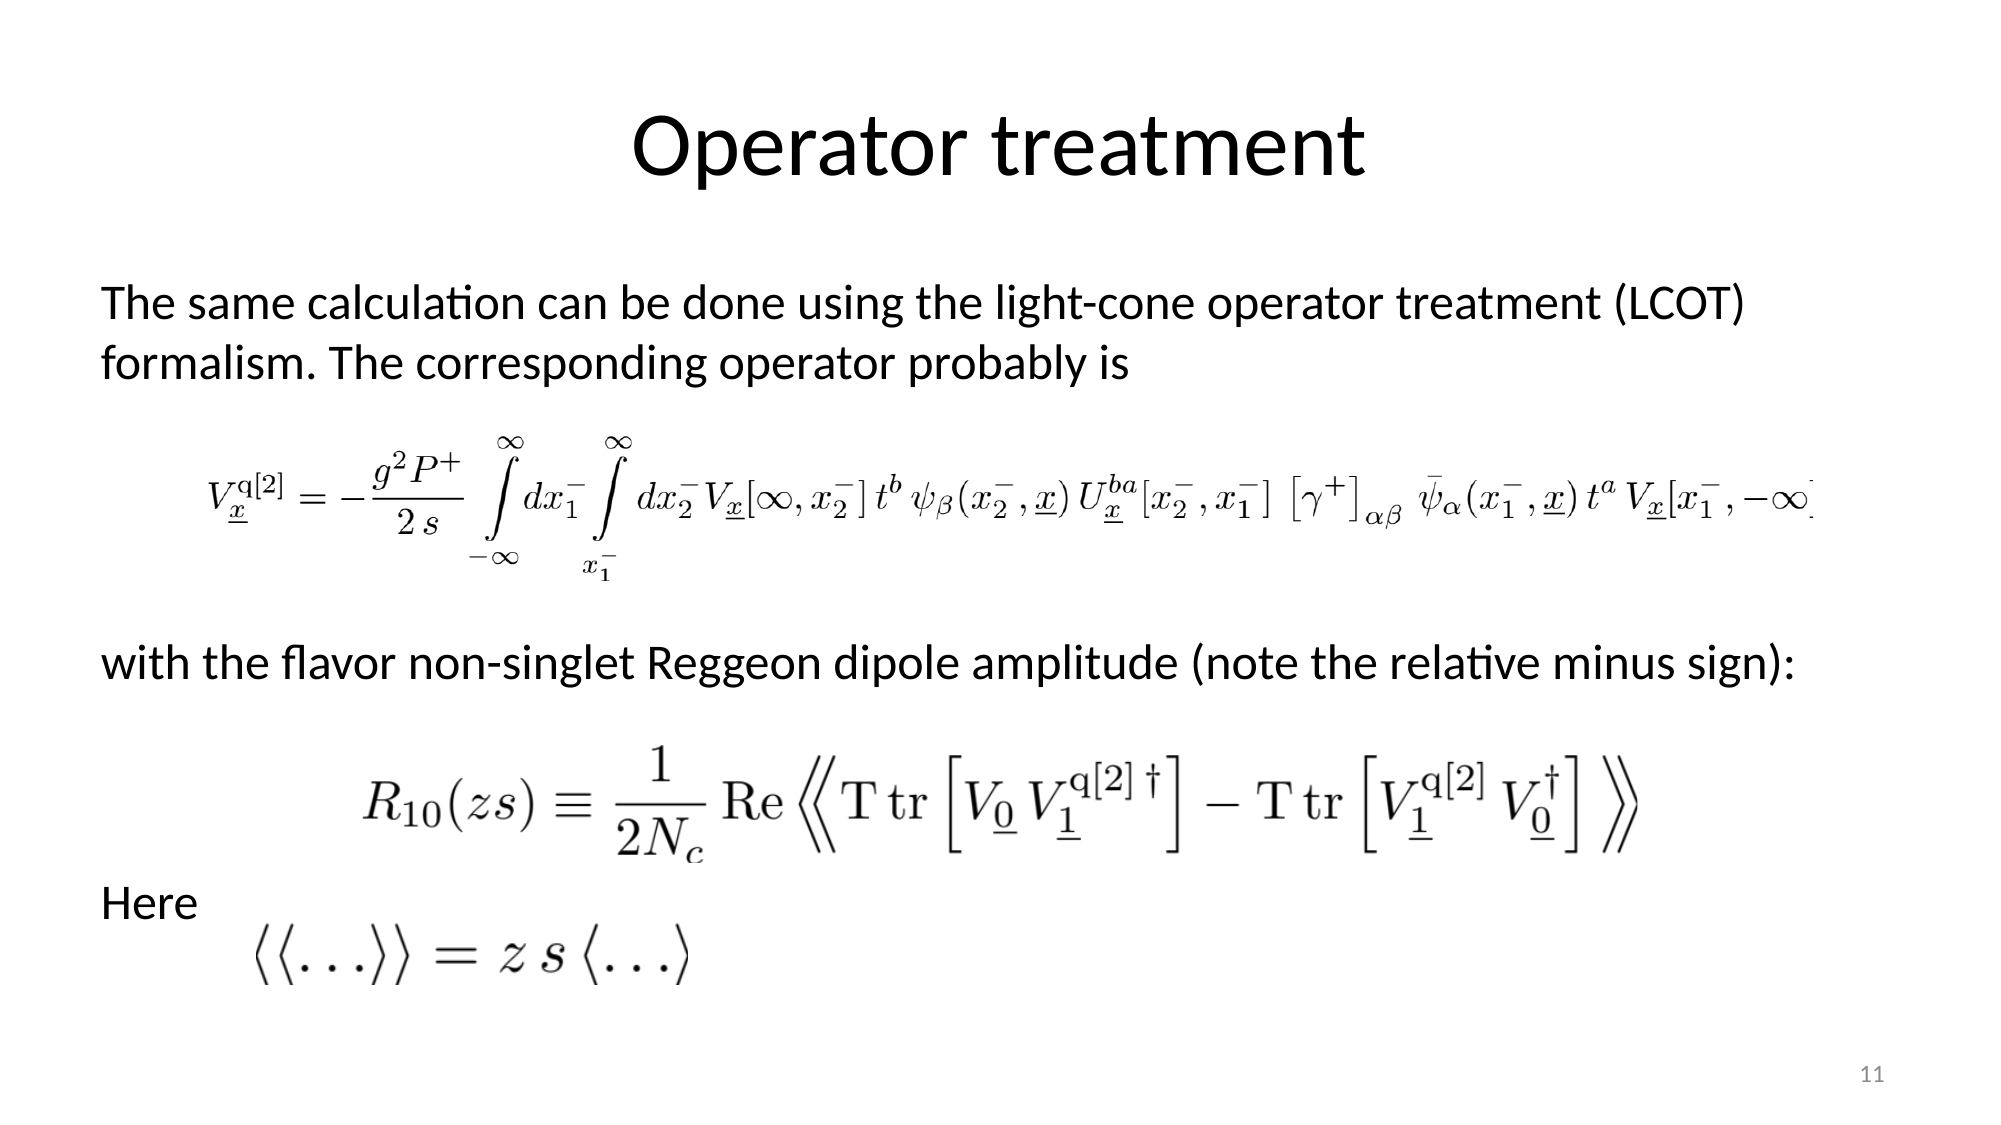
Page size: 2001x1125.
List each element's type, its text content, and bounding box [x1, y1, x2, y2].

picture [362, 744, 1638, 863]
title Operator treatment [99, 45, 1900, 233]
picture [208, 435, 1814, 581]
slide_number 11 [1433, 1042, 1900, 1103]
picture [255, 921, 689, 986]
text_box The same calculation can be done using the light-cone operator treatment (LCOT) formalism. The corresponding operator probably is with the flavor non-singlet Reggeon dipole amplitude (note the relative minus sign): Here [85, 262, 1936, 938]
